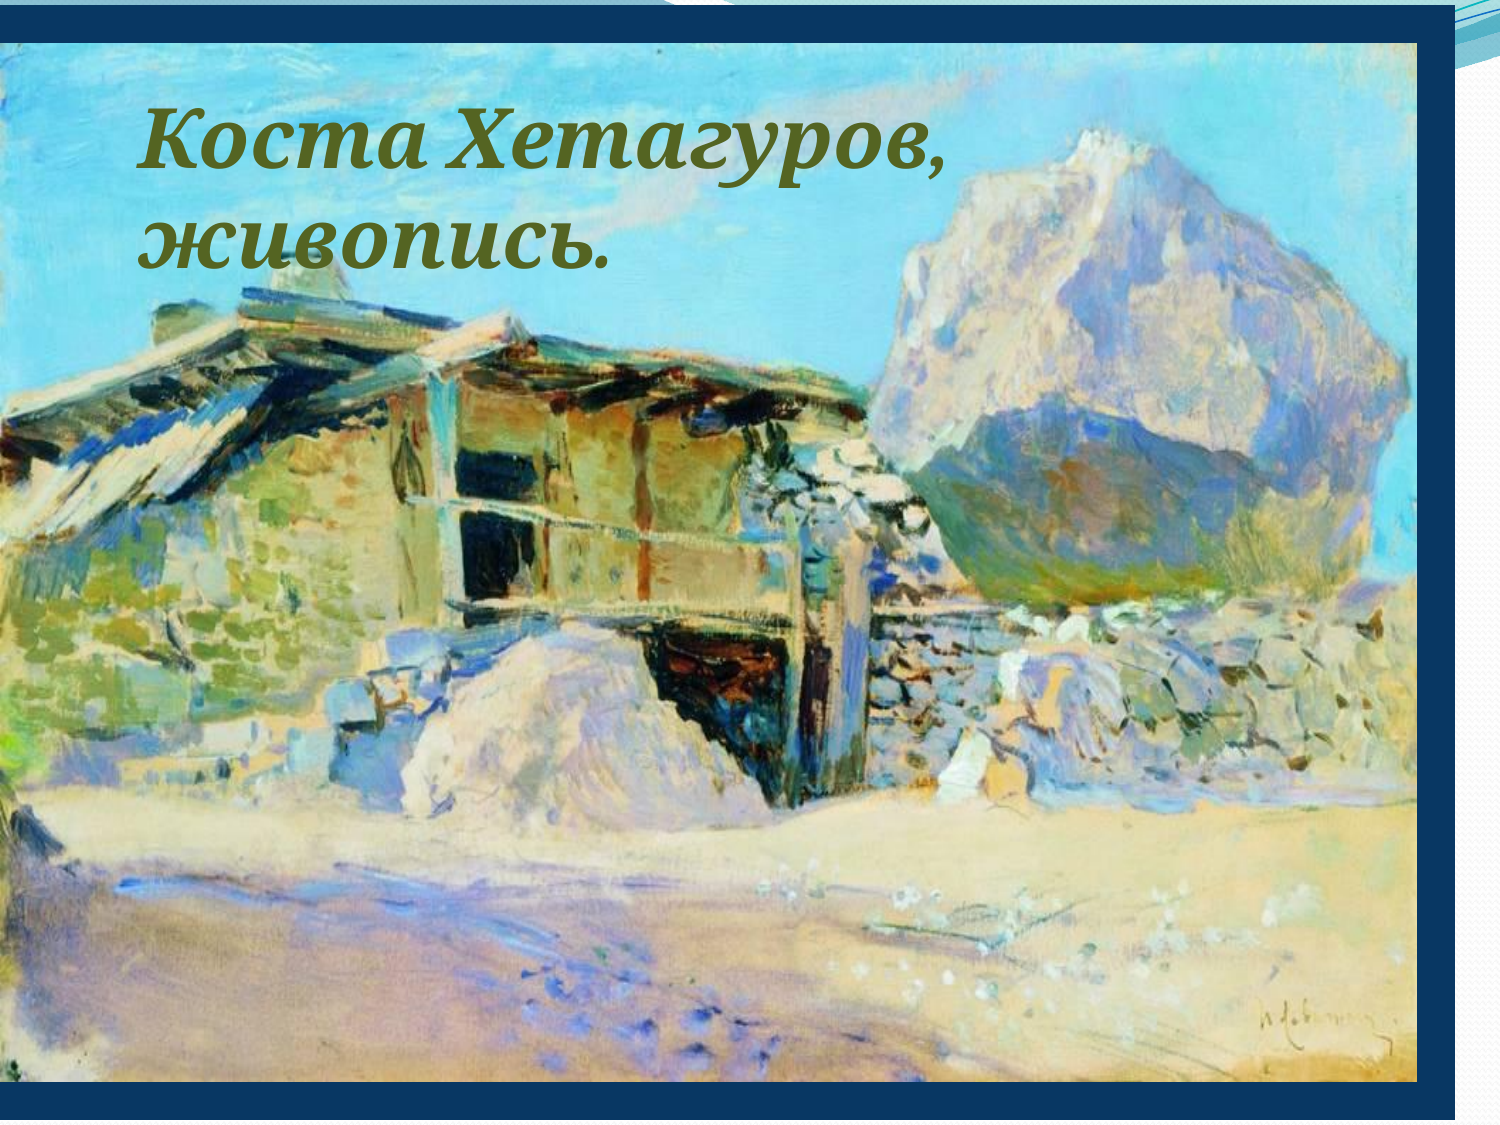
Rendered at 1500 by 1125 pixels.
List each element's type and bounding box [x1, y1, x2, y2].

picture [0, 42, 1418, 1083]
